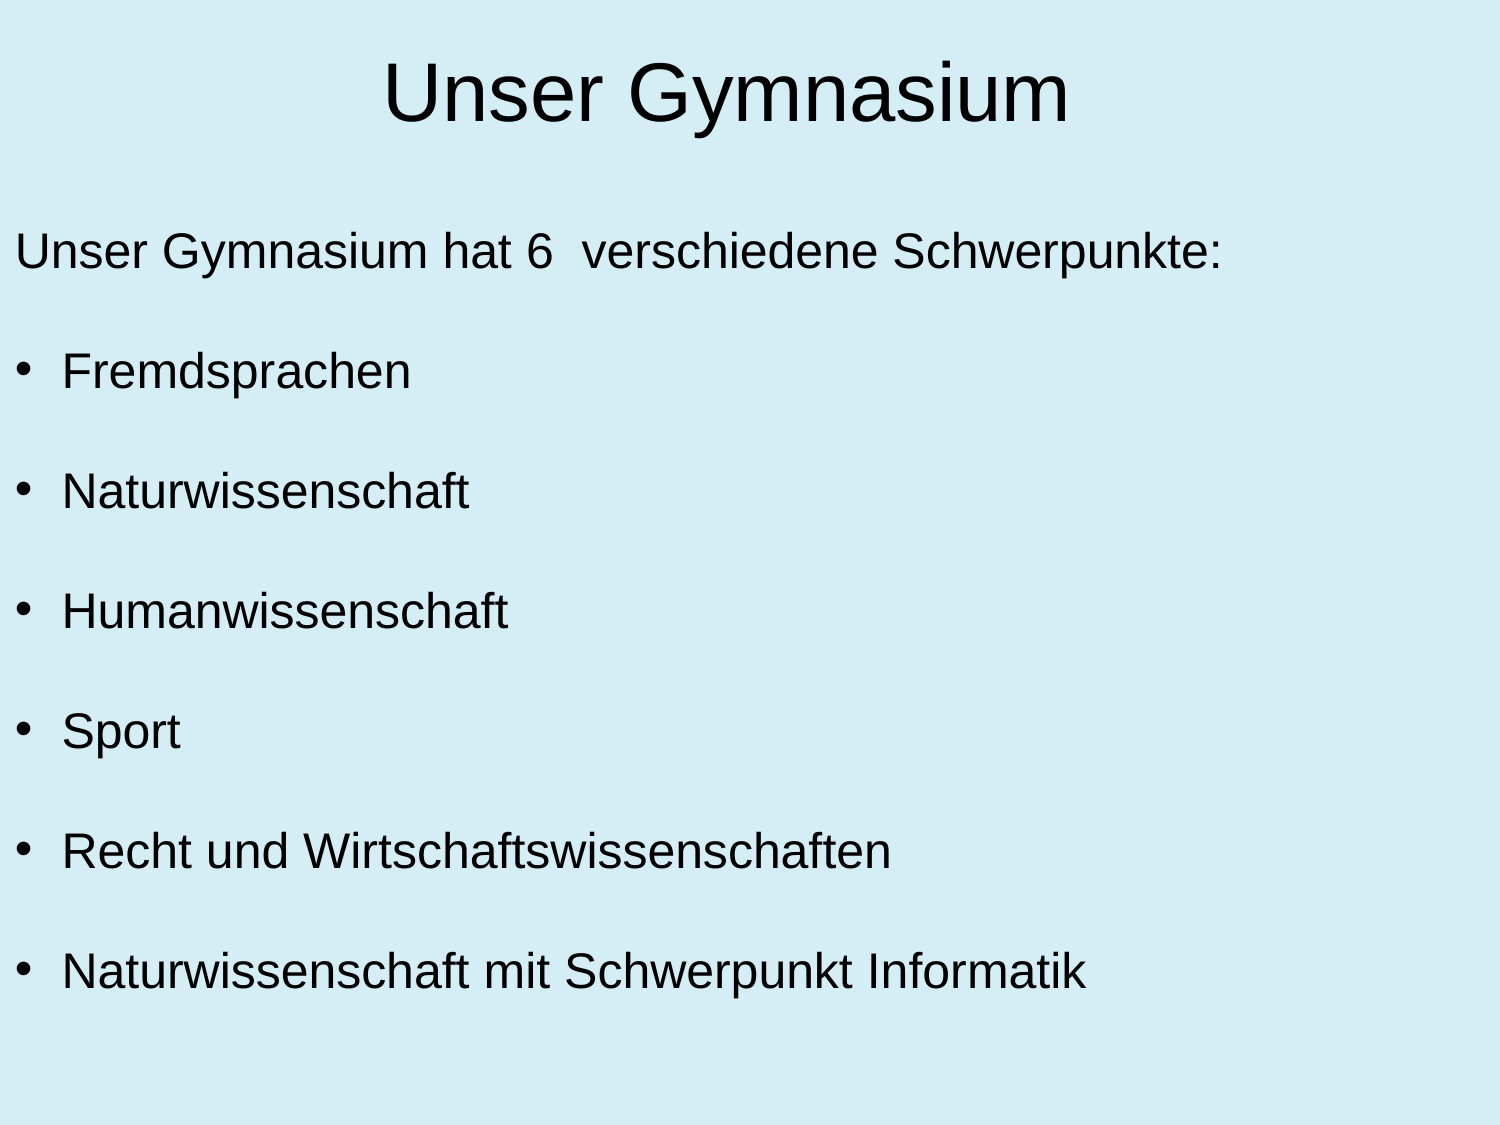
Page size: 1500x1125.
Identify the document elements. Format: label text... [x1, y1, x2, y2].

text_box Unser Gymnasium hat 6 verschiedene Schwerpunkte: Fremdsprachen Naturwissenschaft Humanwissenschaft Sport Recht und Wirtschaftswissenschaften Naturwissenschaft mit Schwerpunkt Informatik [0, 210, 1359, 1006]
text_box Unser Gymnasium [88, 30, 1321, 146]
